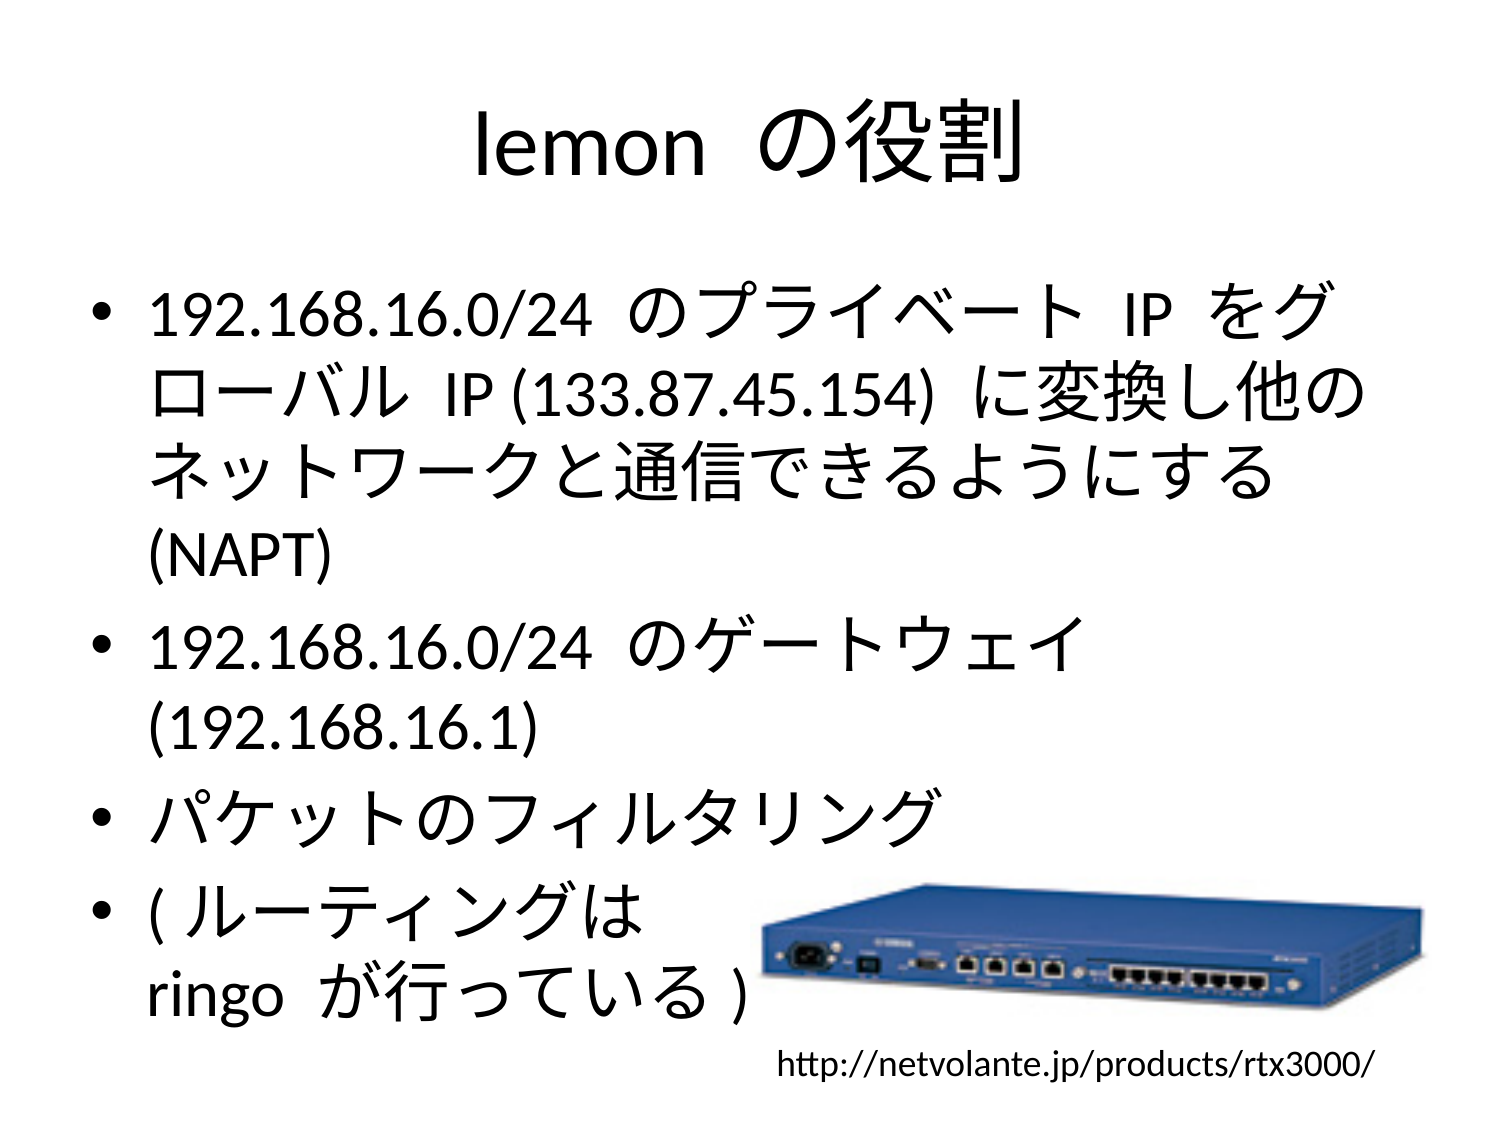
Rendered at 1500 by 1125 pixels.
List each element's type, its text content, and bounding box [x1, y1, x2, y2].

list 192.168.16.0/24 のプライベート IP をグローバル IP (133.87.45.154) に変換し他のネットワークと通信できるようにする (NAPT) 192.168.16.0/24 のゲートウェイ (192.168.16.1) パケットのフィルタリング (ルーティングは ringo が行っている) [75, 262, 1425, 1005]
picture [749, 855, 1432, 1044]
title lemon の役割 [75, 45, 1425, 233]
text_box http://netvolante.jp/products/rtx3000/ [761, 1031, 1465, 1091]
